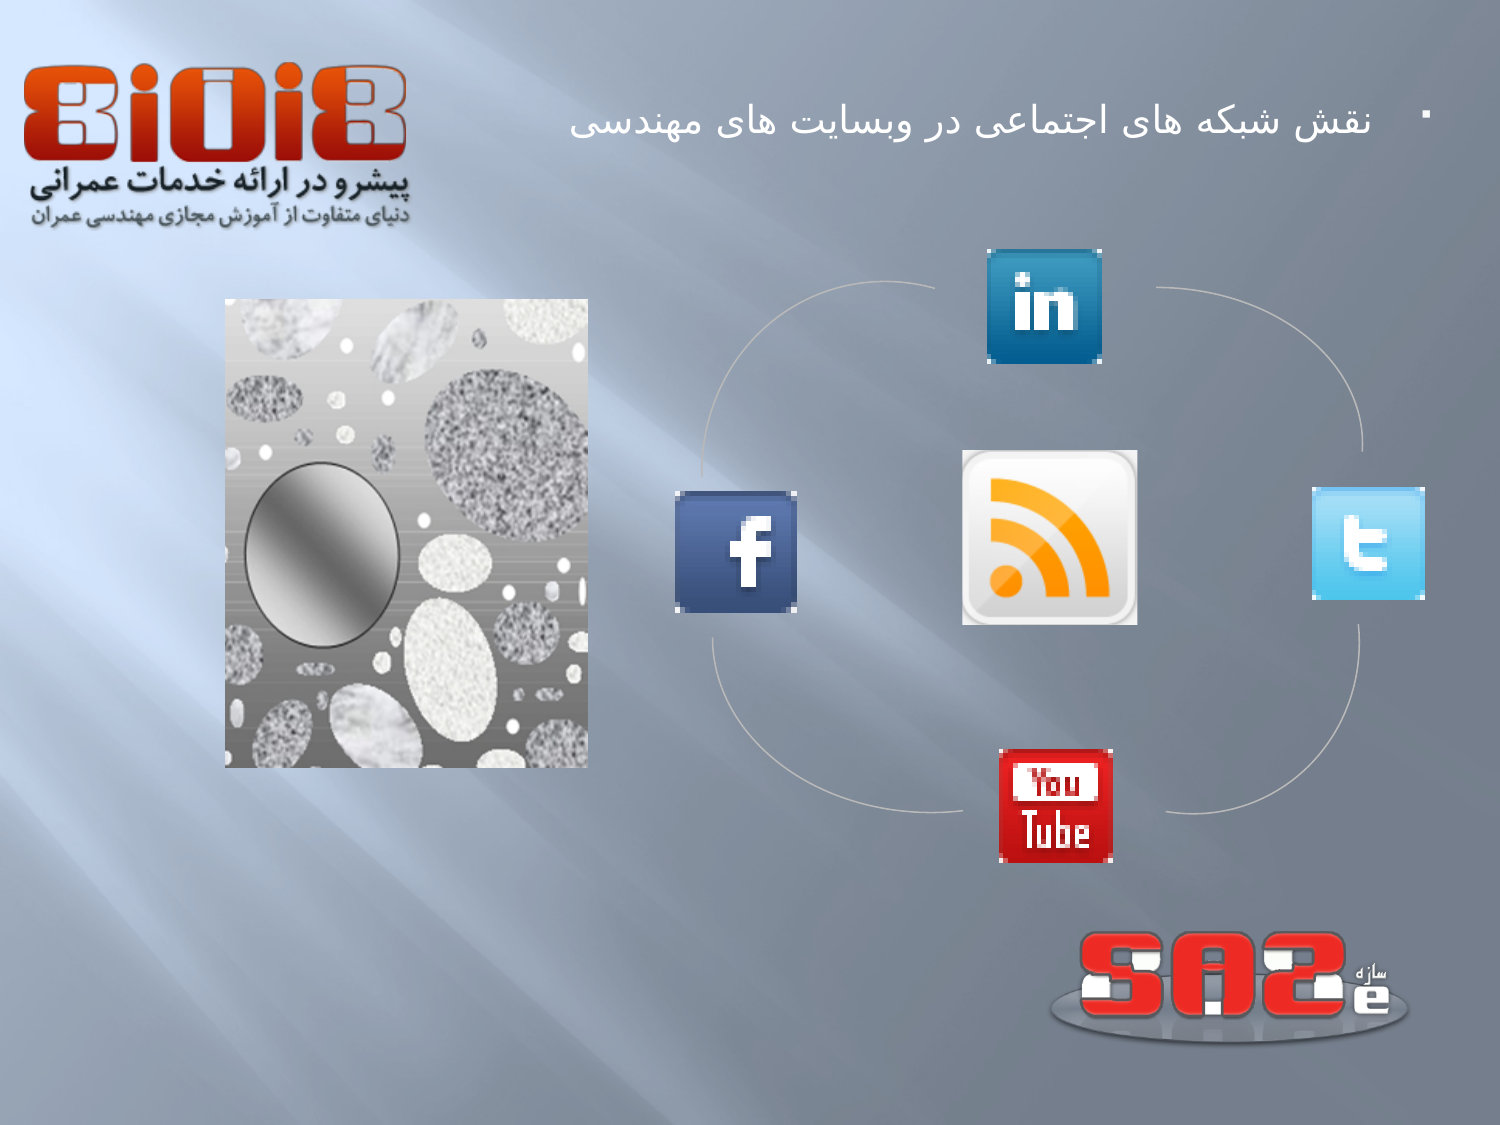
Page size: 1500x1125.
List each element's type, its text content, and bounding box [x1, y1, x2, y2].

picture [674, 490, 797, 613]
text_box [1165, 626, 1361, 815]
picture [1024, 912, 1436, 1063]
picture [962, 449, 1138, 626]
picture [999, 749, 1113, 863]
subtitle نقش شبکه های اجتماعی در وبسایت های مهندسی [462, 87, 1500, 175]
picture [224, 299, 588, 768]
text_box [1156, 286, 1364, 452]
text_box [712, 637, 964, 814]
picture [1312, 487, 1426, 601]
picture [24, 62, 413, 232]
text_box [701, 280, 936, 479]
picture [987, 249, 1102, 365]
